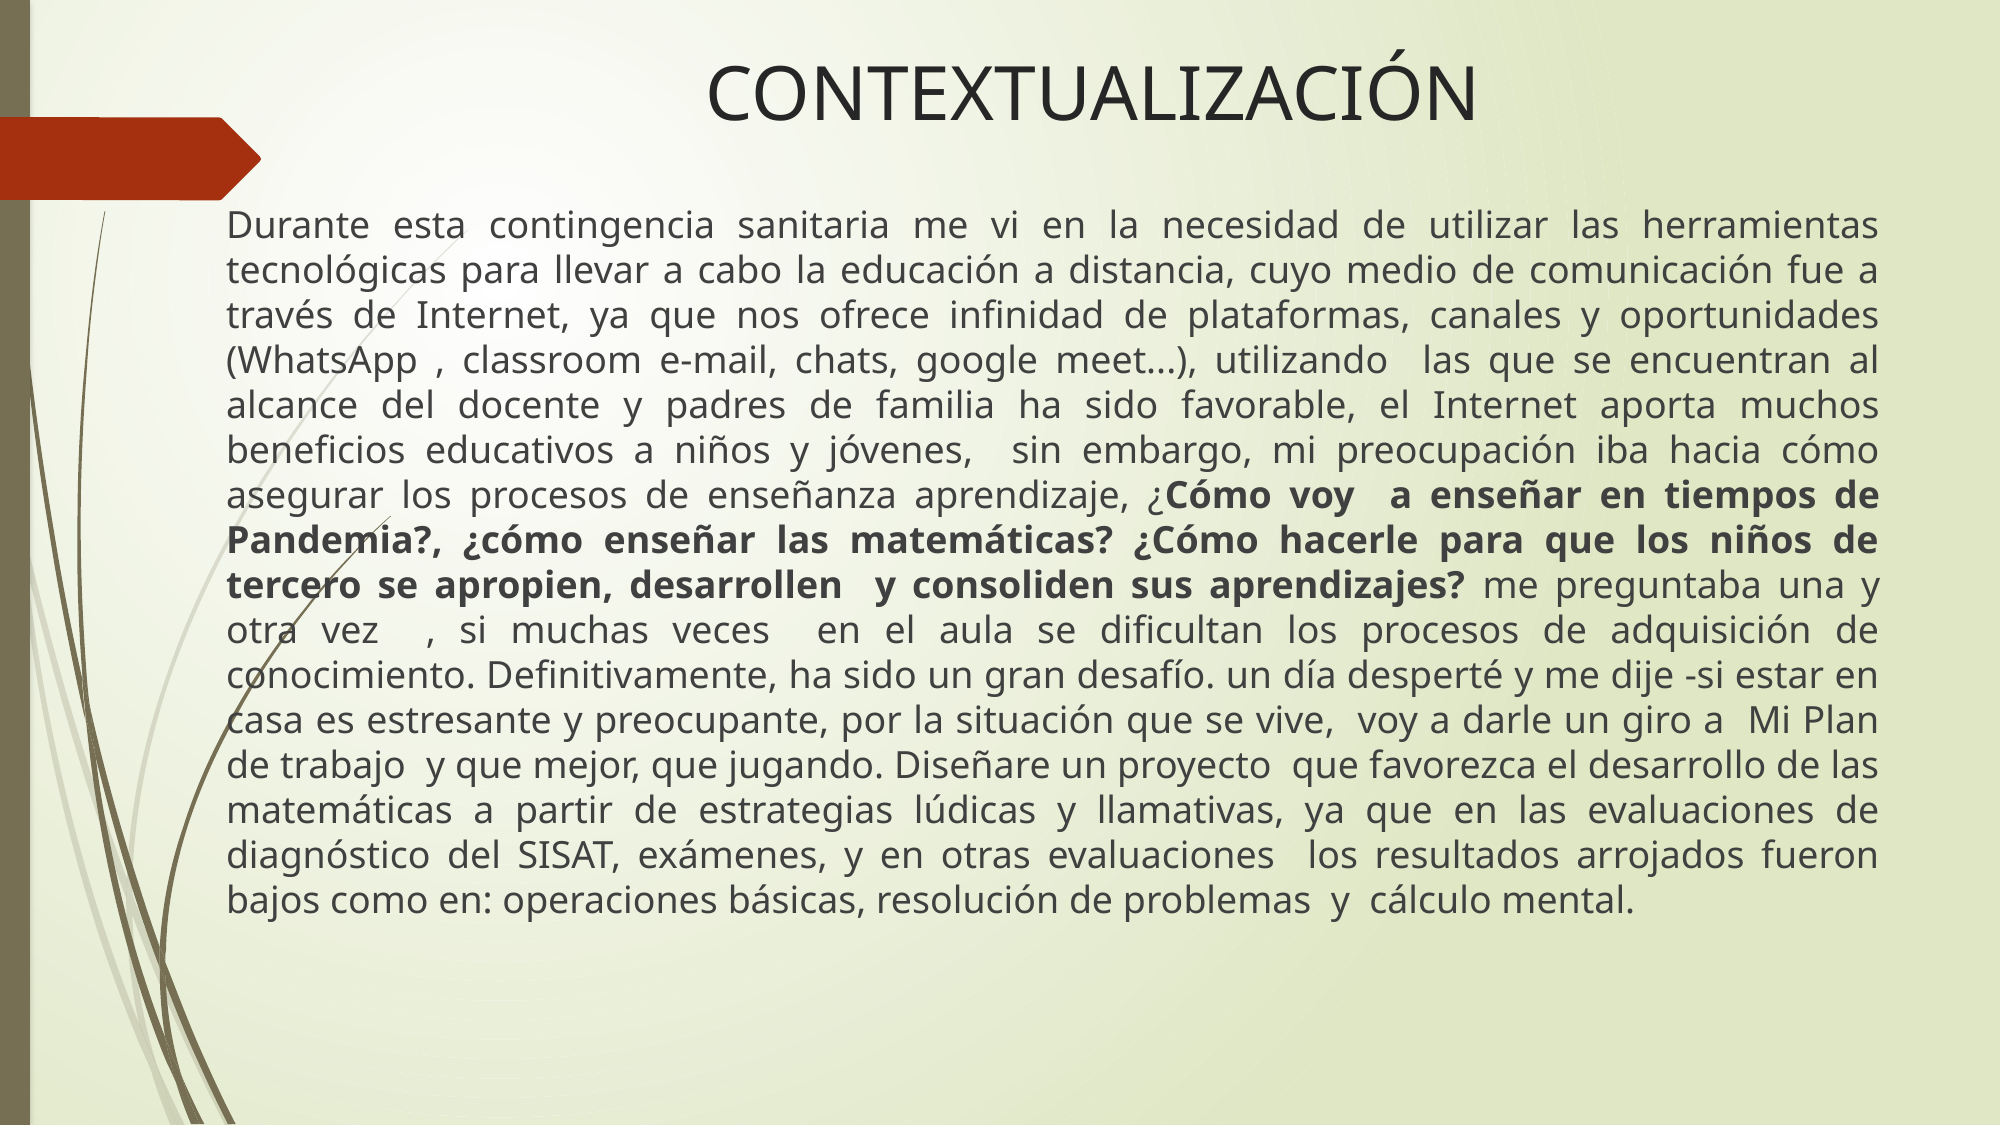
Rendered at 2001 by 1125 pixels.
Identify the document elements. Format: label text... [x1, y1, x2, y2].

title CONTEXTUALIZACIÓN [300, 38, 1888, 189]
list Durante esta contingencia sanitaria me vi en la necesidad de utilizar las herramientas tecnológicas para llevar a cabo la educación a distancia, cuyo medio de comunicación fue a través de Internet, ya que nos ofrece infinidad de plataformas, canales y oportunidades (WhatsApp , classroom e-mail, chats, google meet...), utilizando las que se encuentran al alcance del docente y padres de familia ha sido favorable, el Internet aporta muchos beneficios educativos a niños y jóvenes, sin embargo, mi preocupación iba hacia cómo asegurar los procesos de enseñanza aprendizaje, ¿Cómo voy a enseñar en tiempos de Pandemia?, ¿cómo enseñar las matemáticas? ¿Cómo hacerle para que los niños de tercero se apropien, desarrollen y consoliden sus aprendizajes? me preguntaba una y otra vez , si muchas veces en el aula se dificultan los procesos de adquisición de conocimiento. Definitivamente, ha sido un gran desafío. un día desperté y me dije -si estar en casa es estresante y preocupante, por la situación que se vive, voy a darle un giro a Mi Plan de trabajo y que mejor, que jugando. Diseñare un proyecto que favorezca el desarrollo de las matemáticas a partir de estrategias lúdicas y llamativas, ya que en las evaluaciones de diagnóstico del SISAT, exámenes, y en otras evaluaciones los resultados arrojados fueron bajos como en: operaciones básicas, resolución de problemas y cálculo mental. [211, 193, 1896, 1045]
